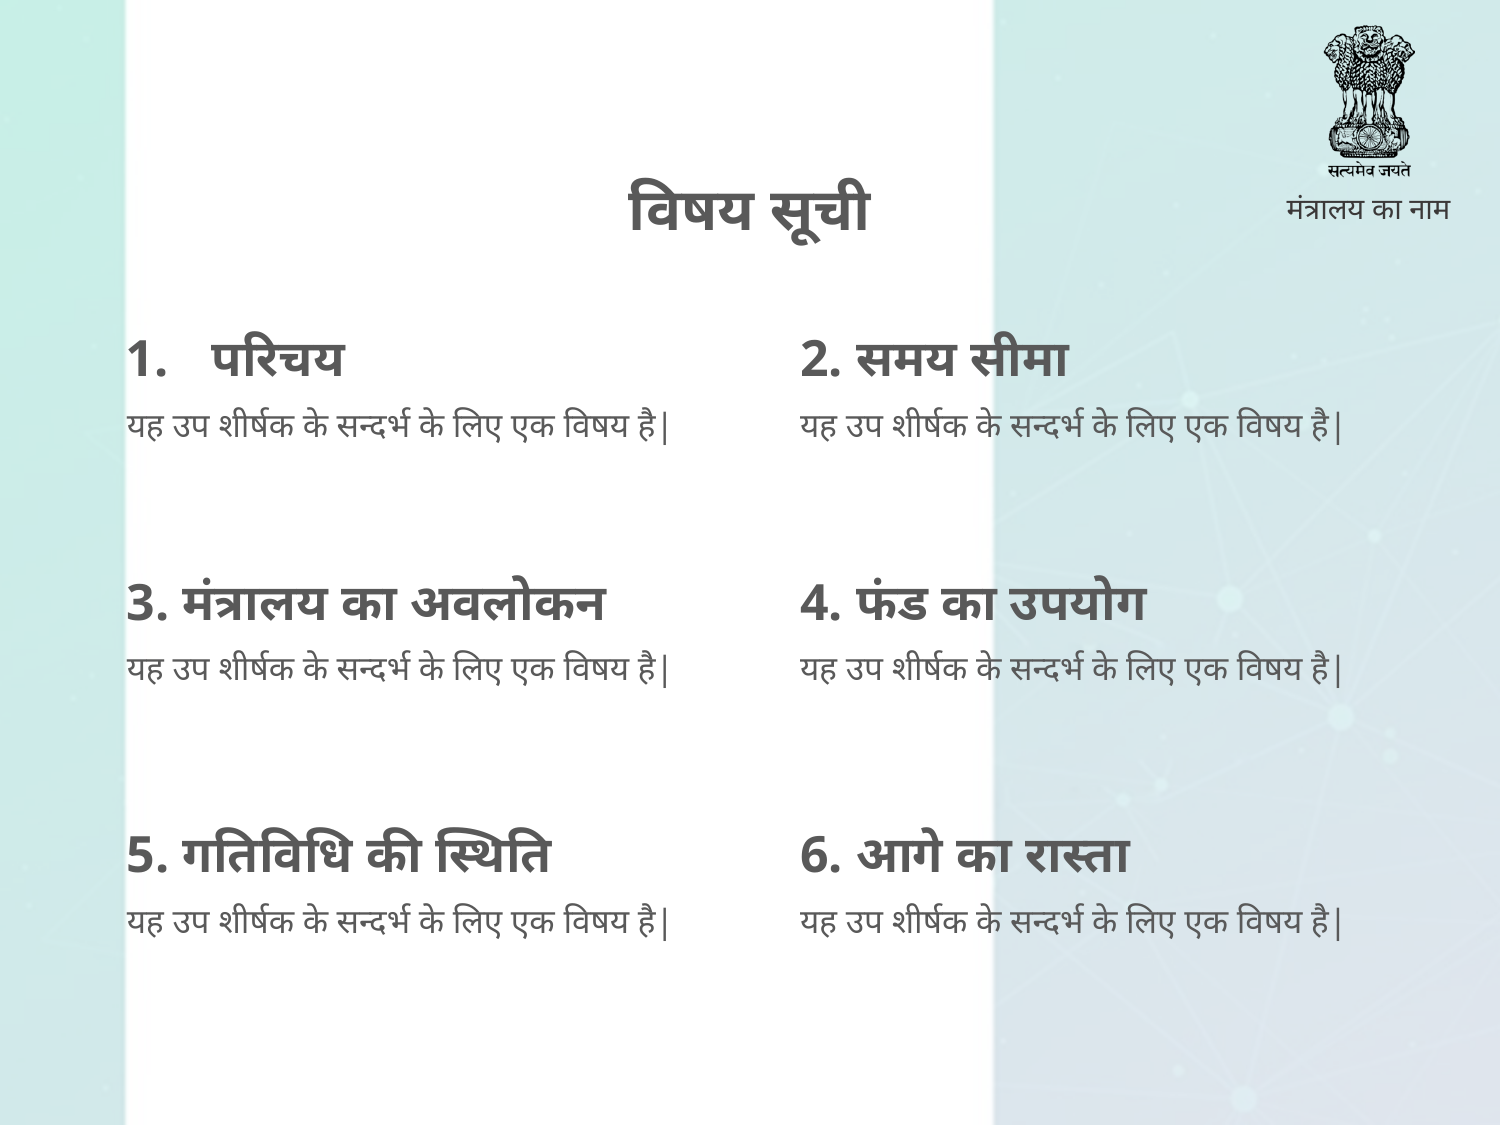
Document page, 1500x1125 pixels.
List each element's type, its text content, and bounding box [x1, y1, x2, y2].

list परिचय यह उप शीर्षक के सन्दर्भ के लिए एक विषय है| [112, 326, 725, 497]
list 5. गतिविधि की स्थिति यह उप शीर्षक के सन्दर्भ के लिए एक विषय है| [112, 822, 725, 993]
list विषय सूची [395, 172, 1105, 292]
list 2. समय सीमा यह उप शीर्षक के सन्दर्भ के लिए एक विषय है| [785, 326, 1398, 497]
list 3. मंत्रालय का अवलोकन यह उप शीर्षक के सन्दर्भ के लिए एक विषय है| [112, 569, 725, 740]
list 6. आगे का रास्ता यह उप शीर्षक के सन्दर्भ के लिए एक विषय है| [785, 822, 1398, 993]
picture [1322, 23, 1415, 179]
list 4. फंड का उपयोग यह उप शीर्षक के सन्दर्भ के लिए एक विषय है| [785, 569, 1398, 740]
